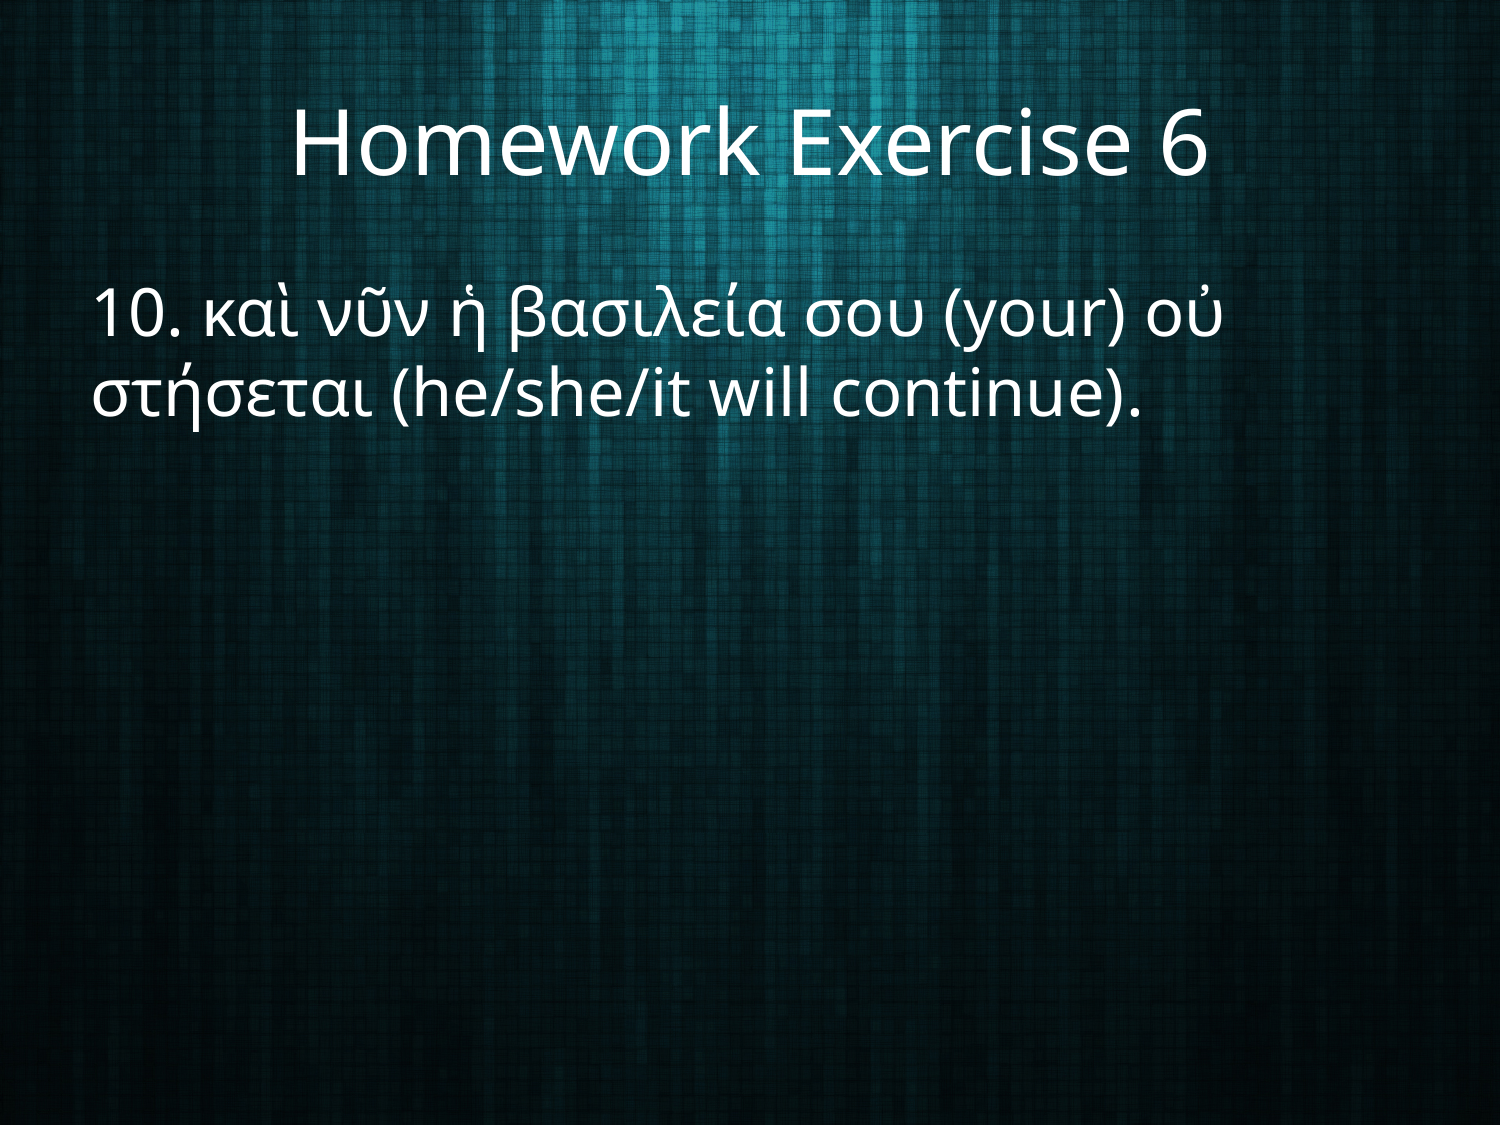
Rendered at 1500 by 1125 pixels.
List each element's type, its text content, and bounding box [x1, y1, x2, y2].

title Homework Exercise 6 [75, 45, 1425, 233]
list 10. καὶ νῦν ἡ βασιλεία σου (your) οὐ στήσεται (he/she/it will continue). [75, 262, 1425, 1005]
picture [0, 0, 1500, 1125]
